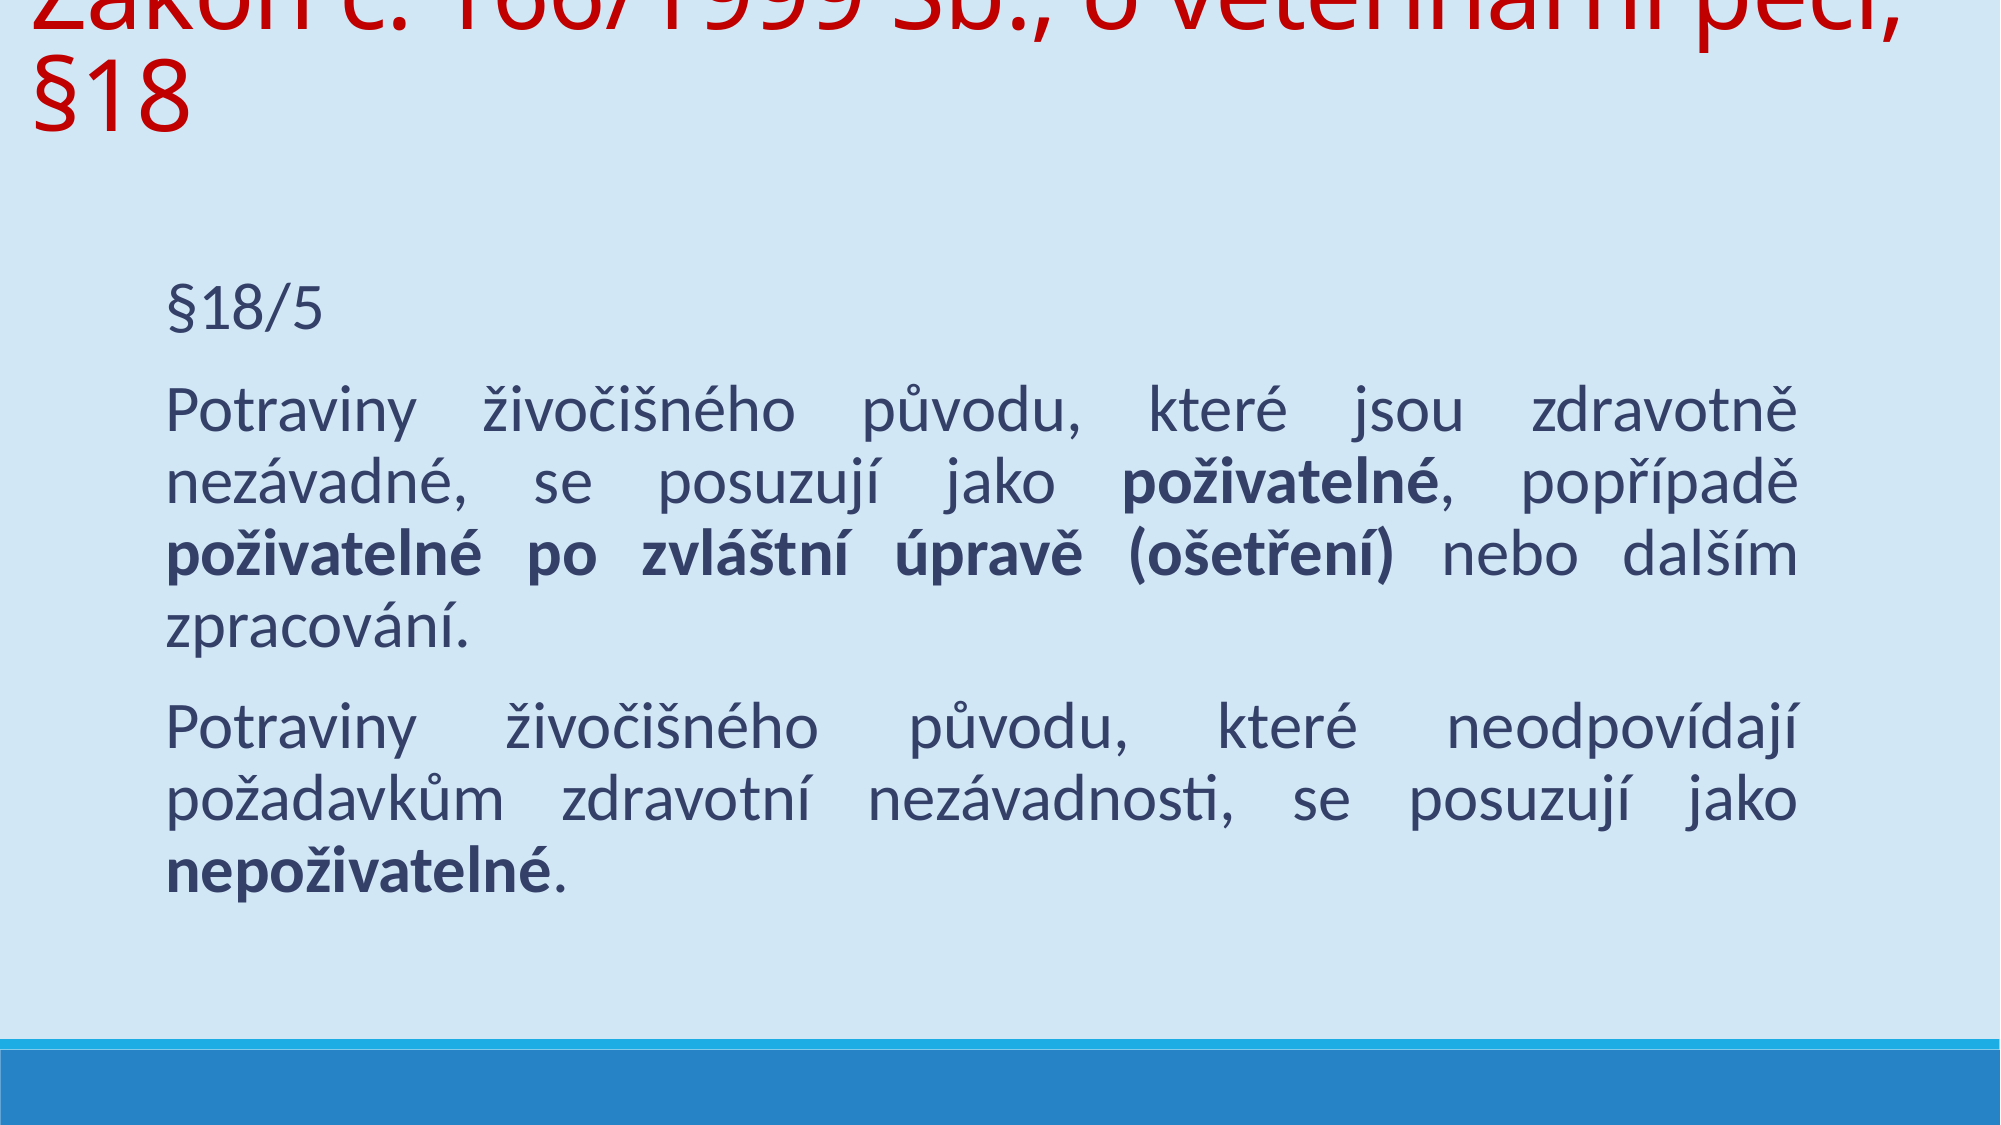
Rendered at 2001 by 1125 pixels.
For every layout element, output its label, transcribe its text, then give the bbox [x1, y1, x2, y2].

title Zákon č. 166/1999 Sb., o veterinární péči, §18 [15, 24, 1985, 160]
list §18/5 Potraviny živočišného původu, které jsou zdravotně nezávadné, se posuzují jako poživatelné, popřípadě poživatelné po zvláštní úpravě (ošetření) nebo dalším zpracování. Potraviny živočišného původu, které neodpovídají požadavkům zdravotní nezávadnosti, se posuzují jako nepoživatelné. [150, 264, 1800, 925]
